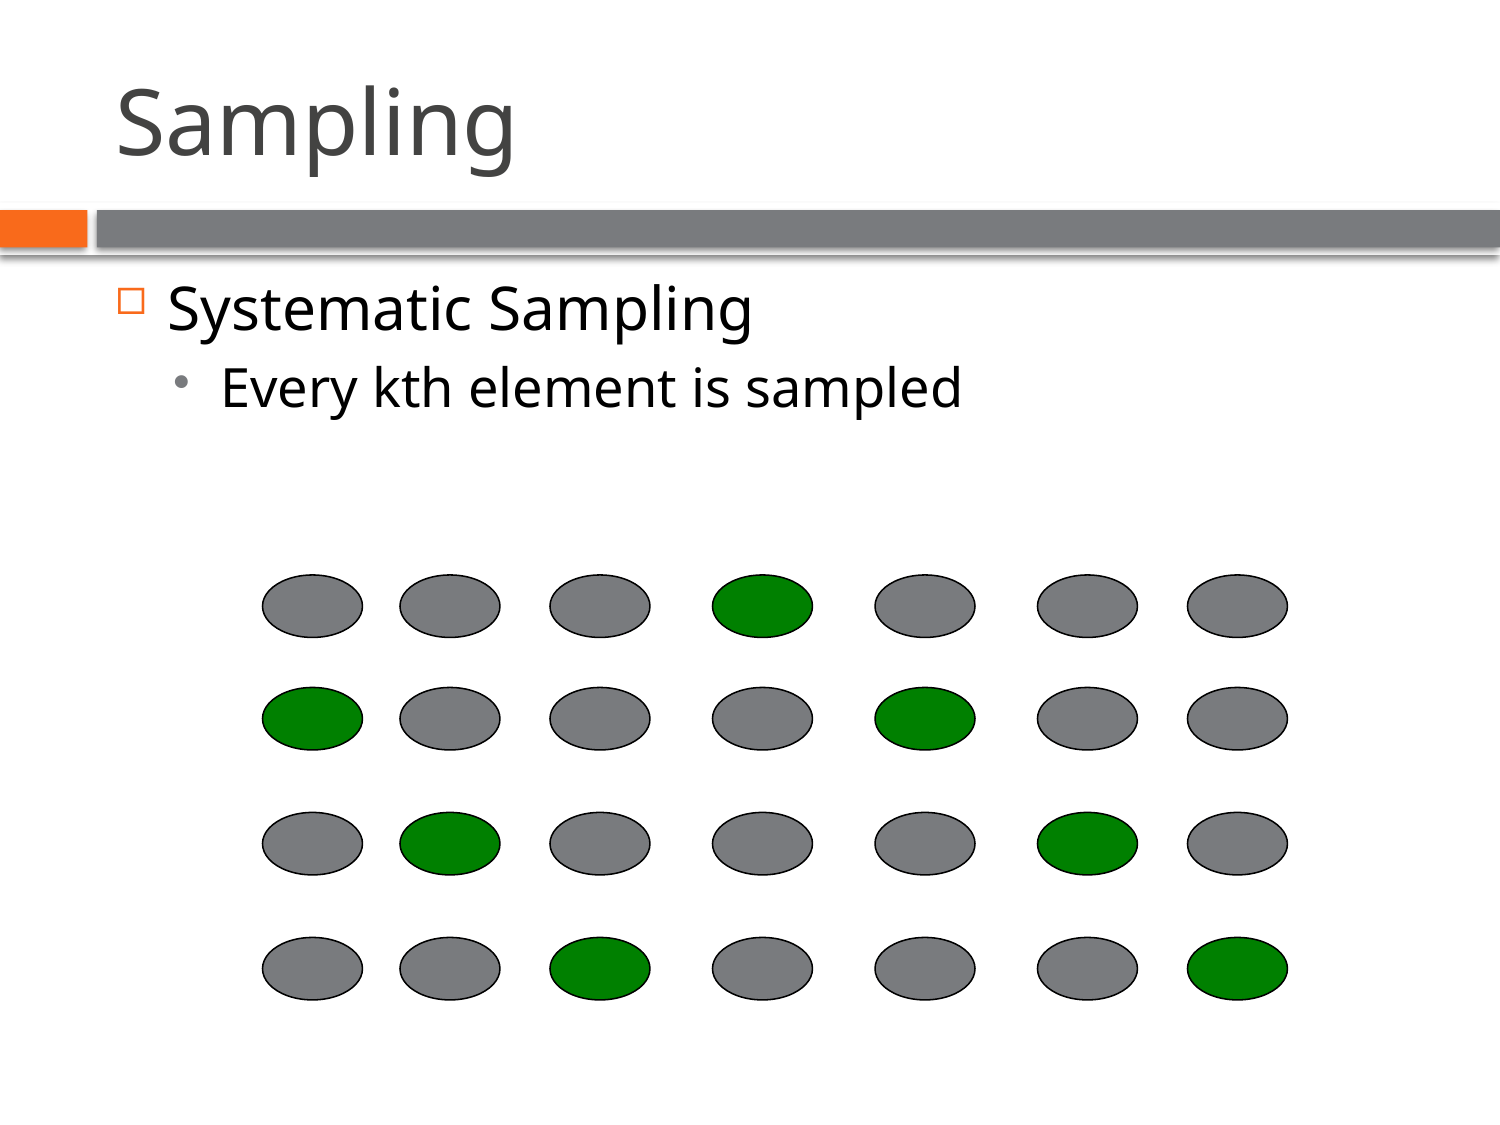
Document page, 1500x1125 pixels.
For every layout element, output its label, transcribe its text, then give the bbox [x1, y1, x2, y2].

text_box [1037, 937, 1138, 1000]
list Systematic Sampling Every kth element is sampled [100, 262, 1438, 1000]
text_box [1187, 574, 1288, 638]
text_box [1037, 687, 1138, 750]
text_box [399, 812, 500, 875]
text_box [875, 687, 976, 750]
text_box [712, 574, 813, 638]
text_box [549, 687, 650, 750]
text_box [1187, 937, 1288, 1000]
text_box [262, 687, 363, 750]
text_box [1037, 574, 1138, 638]
text_box [712, 812, 813, 875]
text_box [875, 937, 976, 1000]
text_box [262, 937, 363, 1000]
text_box [549, 574, 650, 638]
text_box [262, 812, 363, 875]
text_box [399, 687, 500, 750]
text_box [875, 812, 976, 875]
text_box [712, 687, 813, 750]
title Sampling [100, 37, 1438, 200]
text_box [549, 937, 650, 1000]
text_box [262, 574, 363, 638]
text_box [875, 574, 976, 638]
text_box [549, 812, 650, 875]
text_box [399, 937, 500, 1000]
text_box [1187, 687, 1288, 750]
text_box [1037, 812, 1138, 875]
text_box [712, 937, 813, 1000]
text_box [1187, 812, 1288, 875]
text_box [399, 574, 500, 638]
